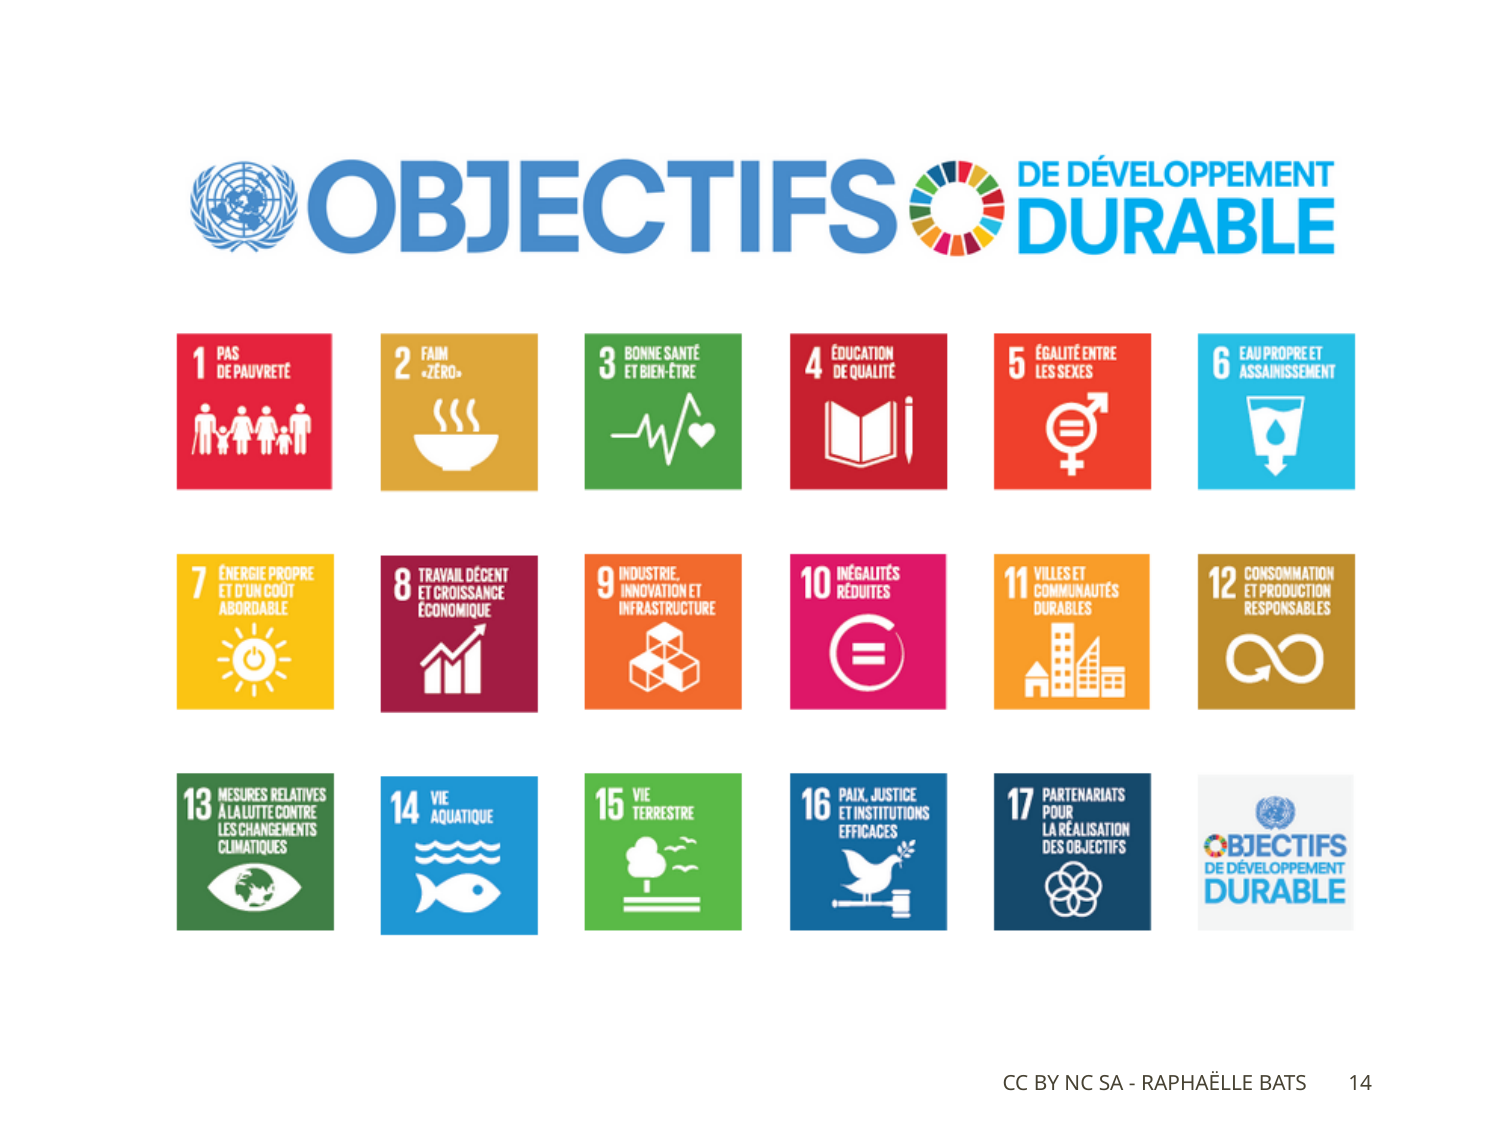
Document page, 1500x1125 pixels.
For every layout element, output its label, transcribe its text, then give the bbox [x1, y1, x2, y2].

slide_number 14 [1333, 1061, 1454, 1107]
footer CC BY NC SA - Raphaëlle Bats [595, 1061, 1322, 1107]
picture [159, 125, 1381, 970]
